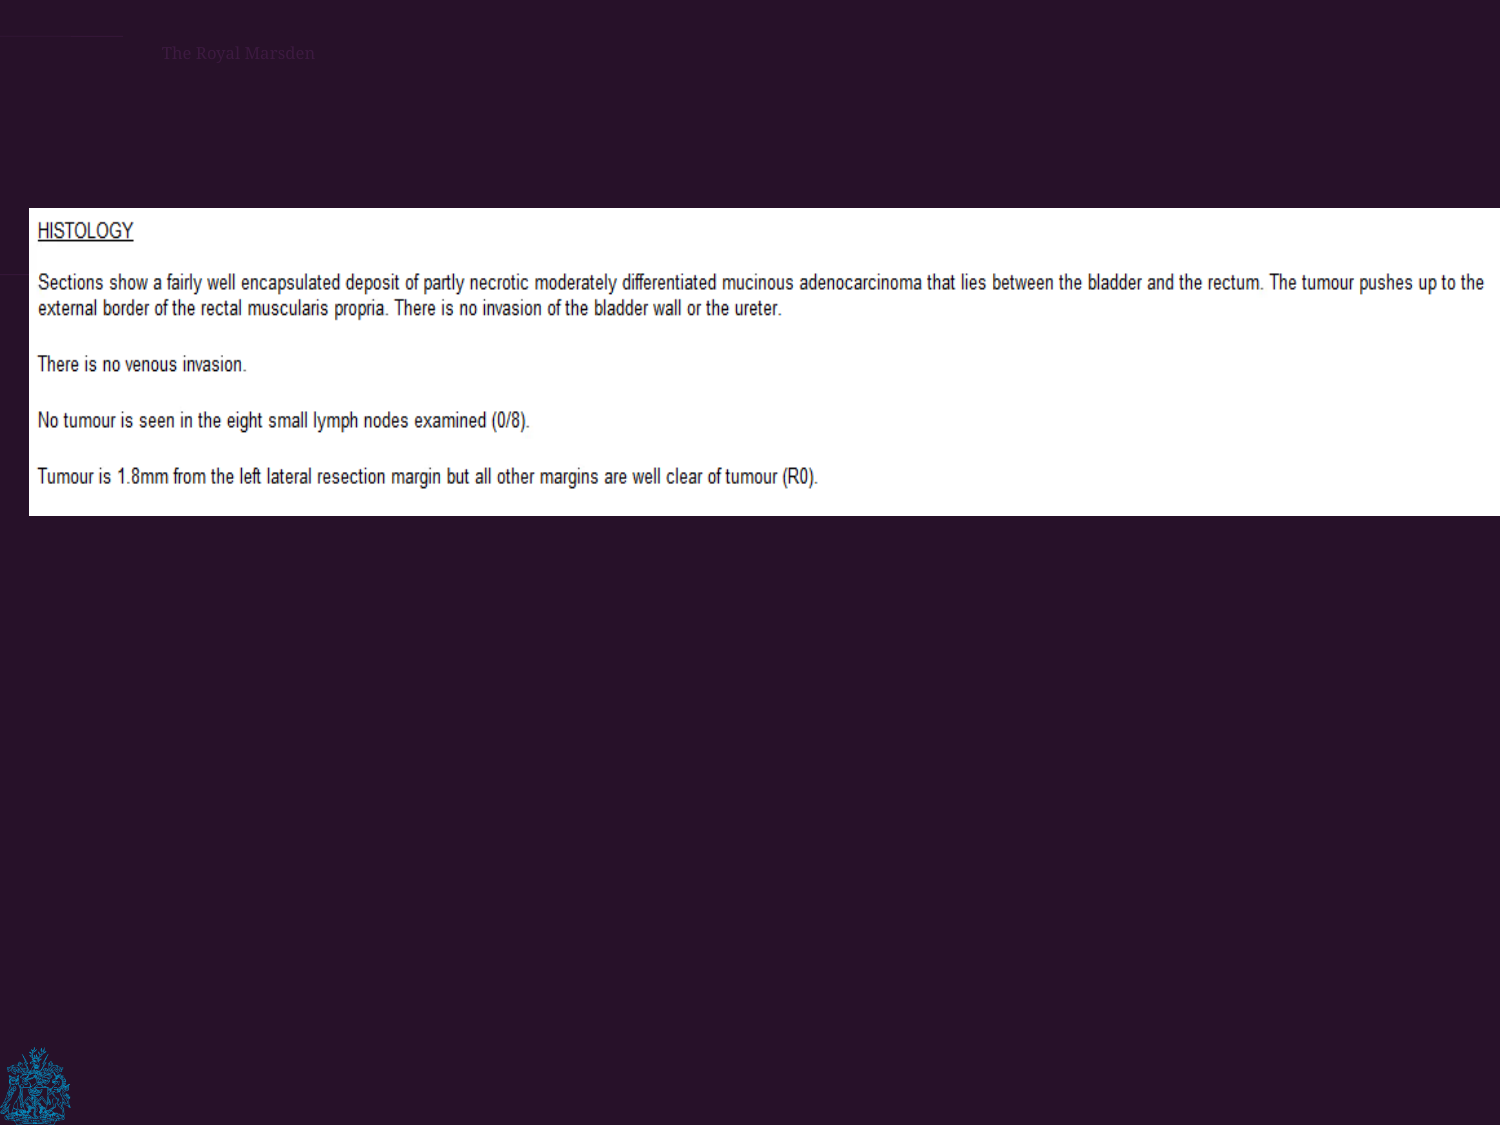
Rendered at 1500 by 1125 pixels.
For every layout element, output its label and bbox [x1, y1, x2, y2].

picture [0, 1047, 71, 1125]
picture [29, 207, 1500, 516]
